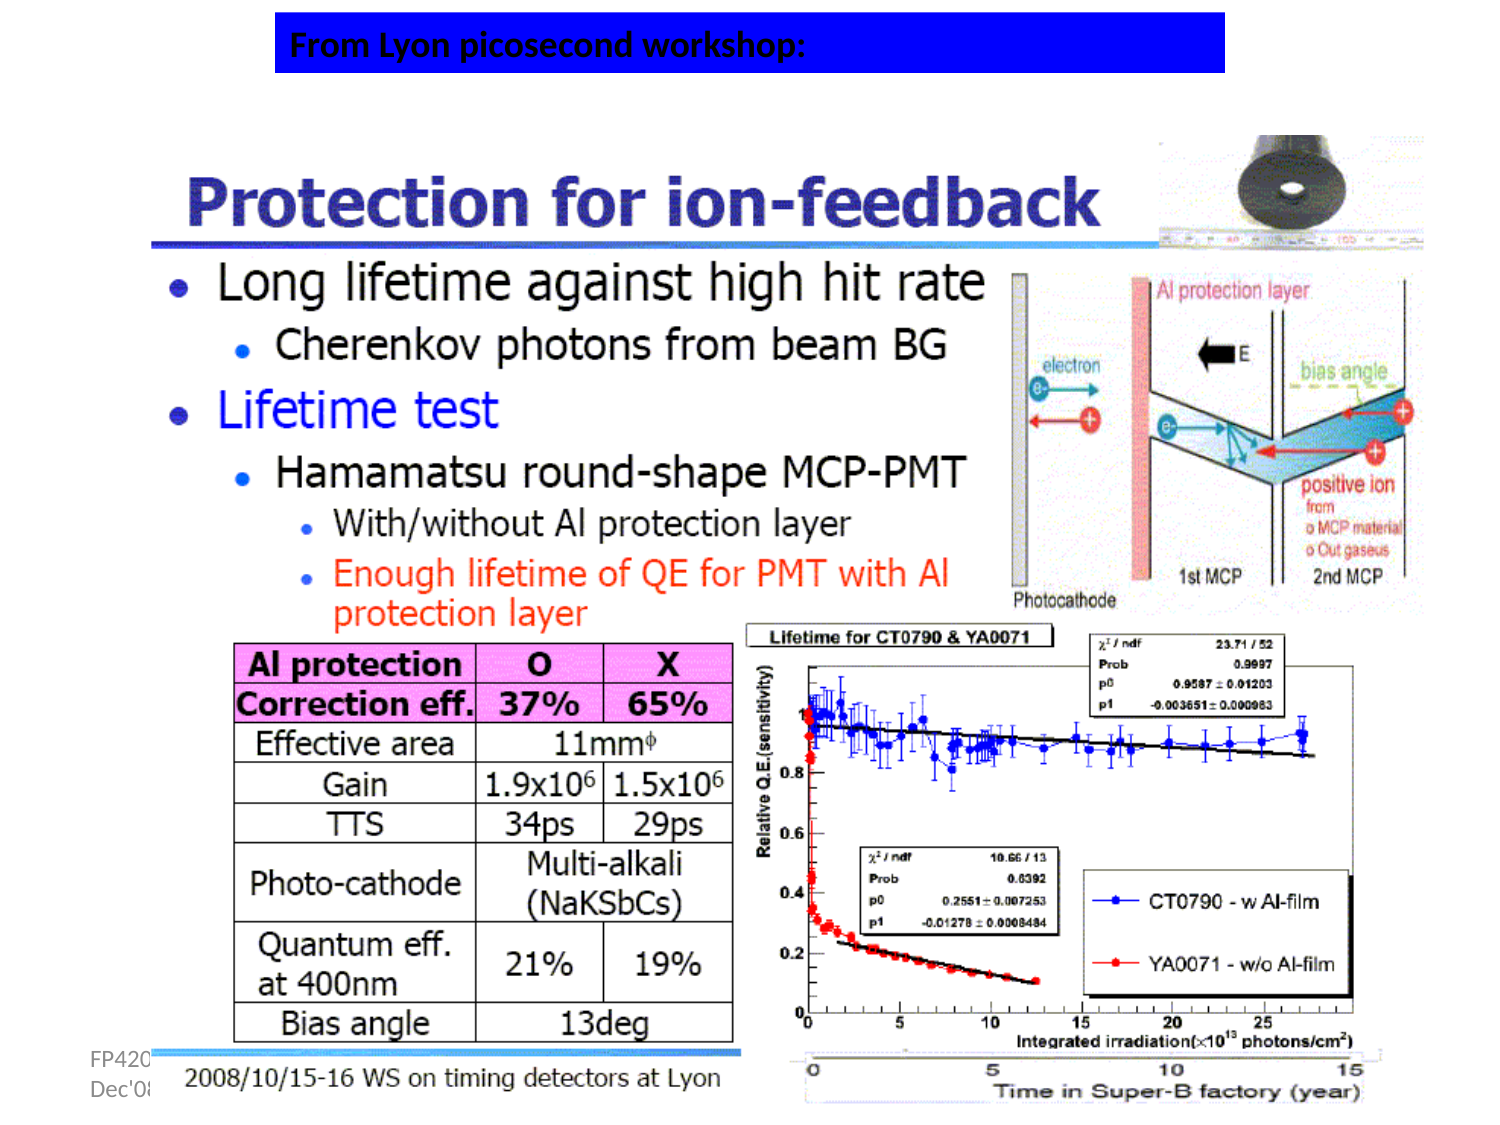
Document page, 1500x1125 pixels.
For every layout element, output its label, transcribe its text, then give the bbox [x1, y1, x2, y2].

picture [149, 135, 1437, 1125]
slide_number FP420 Workshop, Manchester, Dec'08 [75, 1042, 144, 1103]
text_box From Lyon picosecond workshop: [275, 12, 1225, 73]
